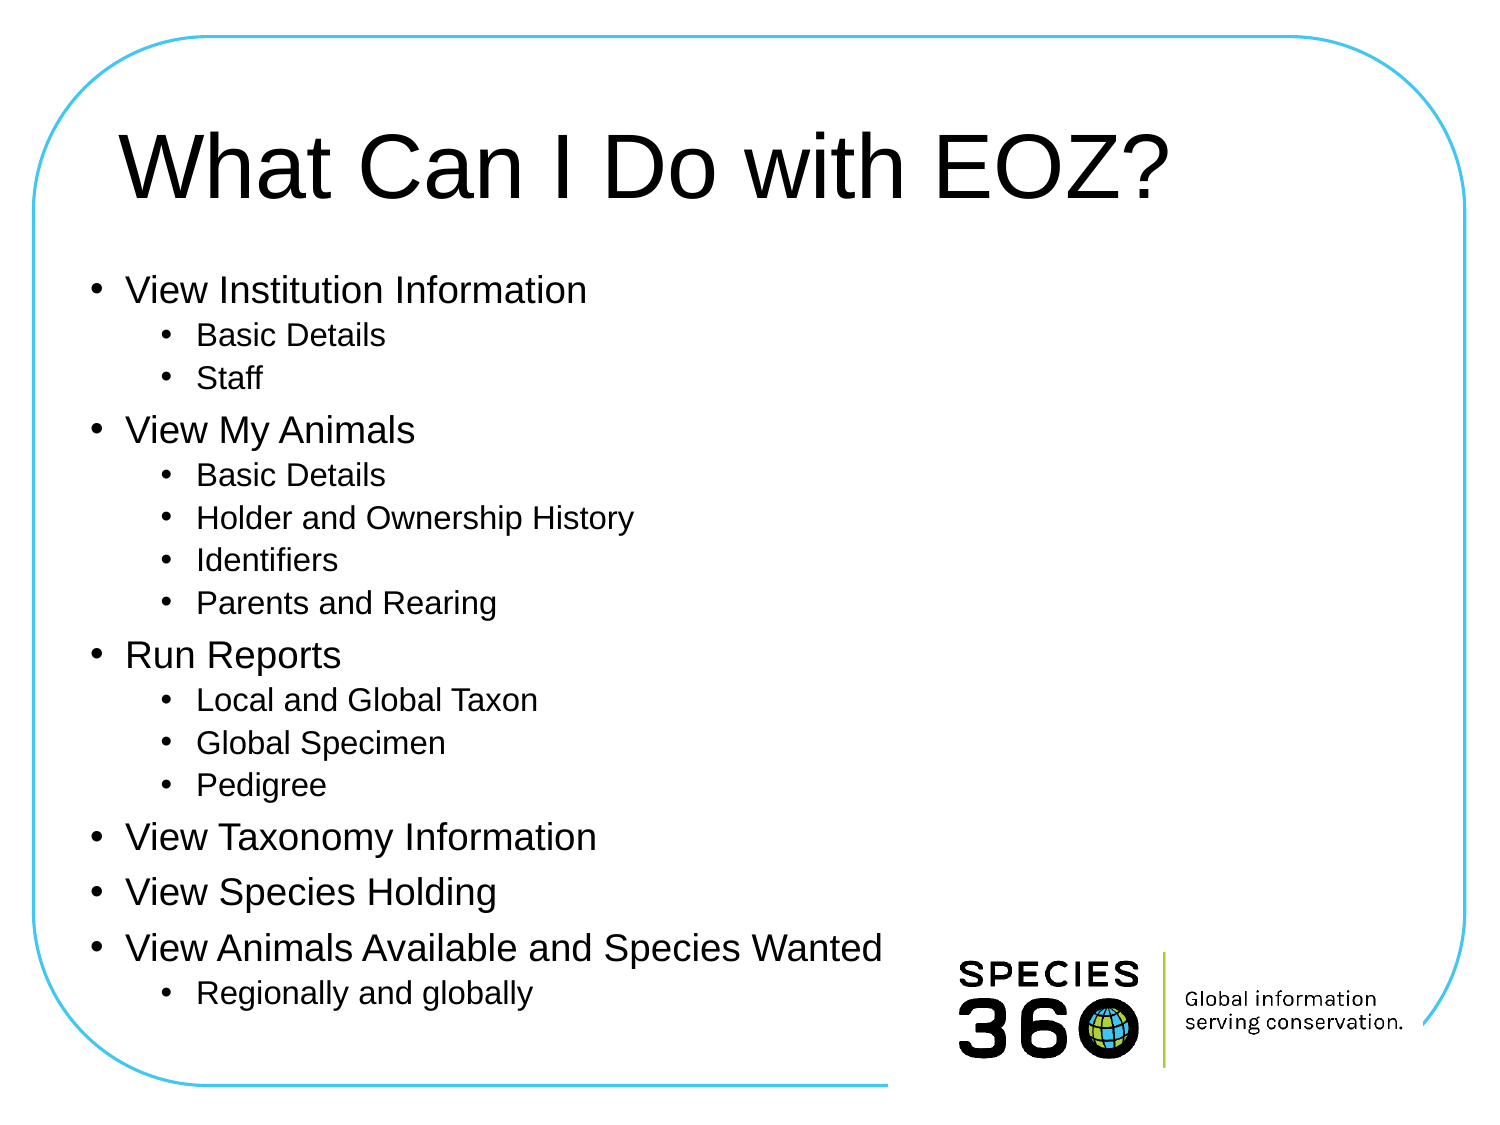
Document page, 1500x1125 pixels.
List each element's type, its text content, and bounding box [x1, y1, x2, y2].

text_box View Institution Information Basic Details Staff View My Animals Basic Details Holder and Ownership History Identifiers Parents and Rearing Run Reports Local and Global Taxon Global Specimen Pedigree View Taxonomy Information View Species Holding View Animals Available and Species Wanted Regionally and globally [74, 262, 1350, 1025]
title What Can I Do with EOZ? [103, 59, 1397, 278]
picture [954, 944, 1407, 1075]
